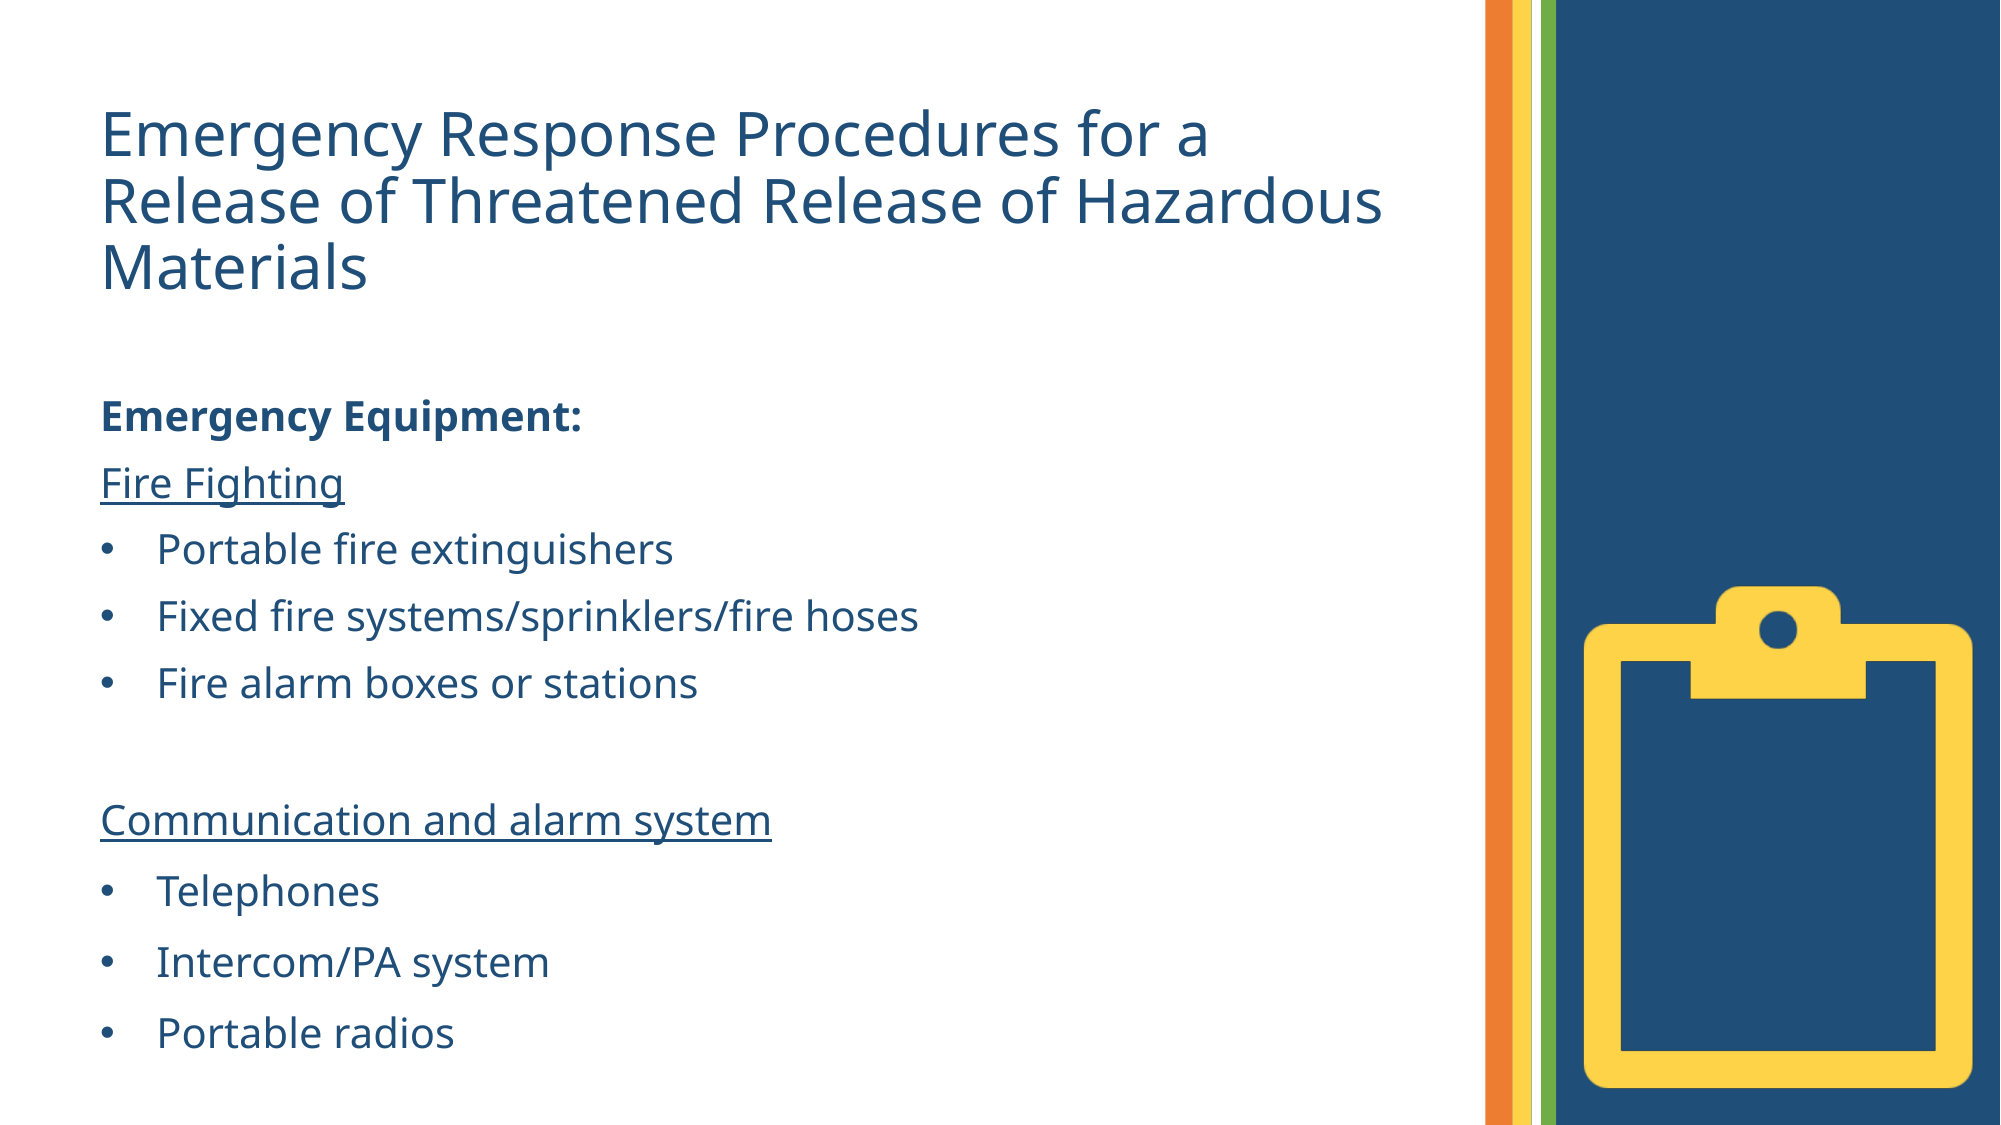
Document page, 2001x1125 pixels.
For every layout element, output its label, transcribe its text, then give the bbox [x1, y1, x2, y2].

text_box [1485, 0, 2000, 536]
picture [1477, 536, 2000, 1125]
title Emergency Response Procedures for a Release of Threatened Release of Hazardous Materials [85, 95, 1460, 312]
text_box Emergency Equipment: Fire Fighting Portable fire extinguishers Fixed fire systems/sprinklers/fire hoses Fire alarm boxes or stations Communication and alarm system Telephones Intercom/PA system Portable radios [85, 382, 1477, 1125]
